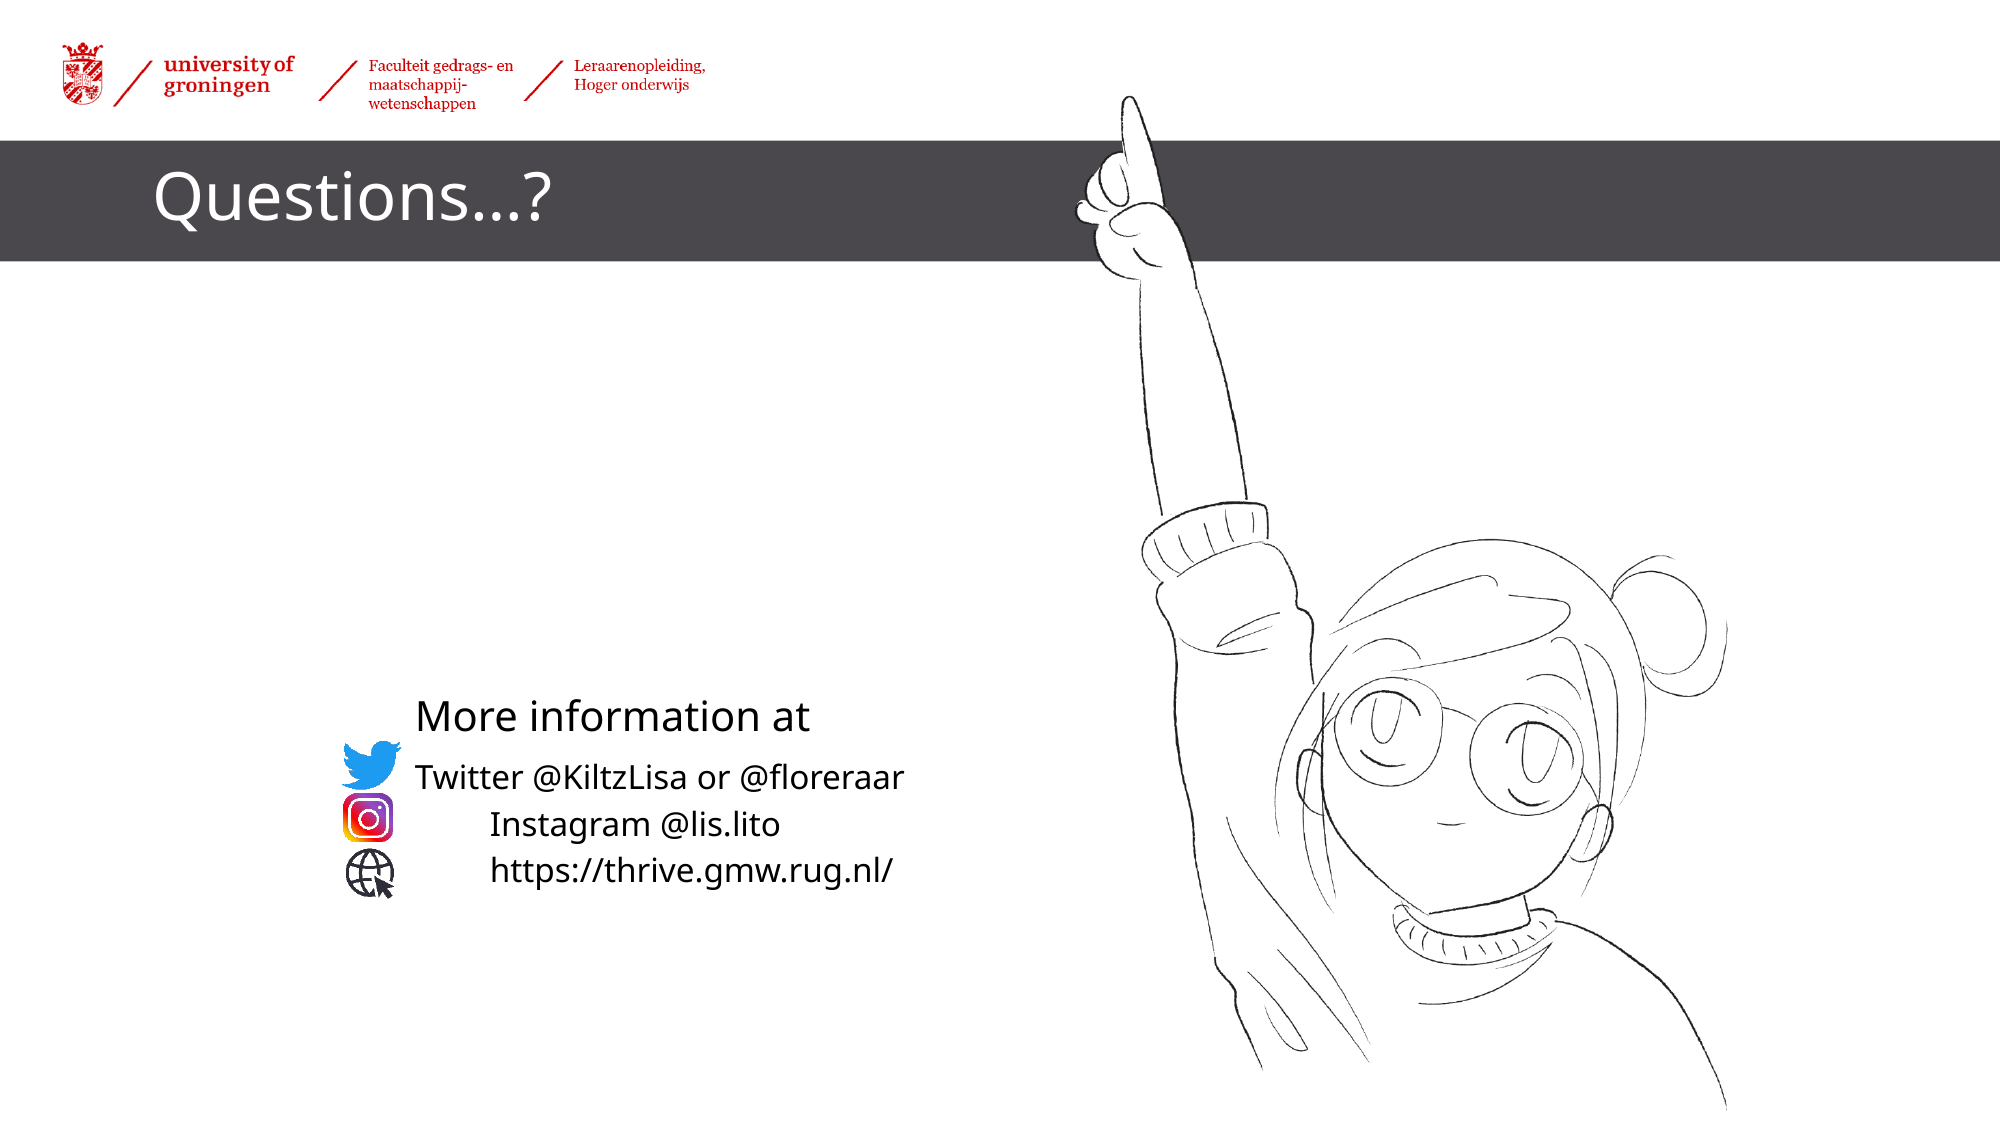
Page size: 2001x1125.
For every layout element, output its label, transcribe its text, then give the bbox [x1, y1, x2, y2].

picture [54, 36, 710, 118]
picture [341, 740, 402, 790]
title Questions…? [137, 89, 917, 308]
picture [917, 36, 1890, 1125]
text_box [0, 140, 137, 262]
text_box [1890, 140, 2000, 262]
picture [343, 793, 393, 842]
text_box More information at Twitter @KiltzLisa or @floreraar Instagram @lis.lito https://thrive.gmw.rug.nl/ [249, 626, 917, 954]
picture [342, 846, 397, 901]
